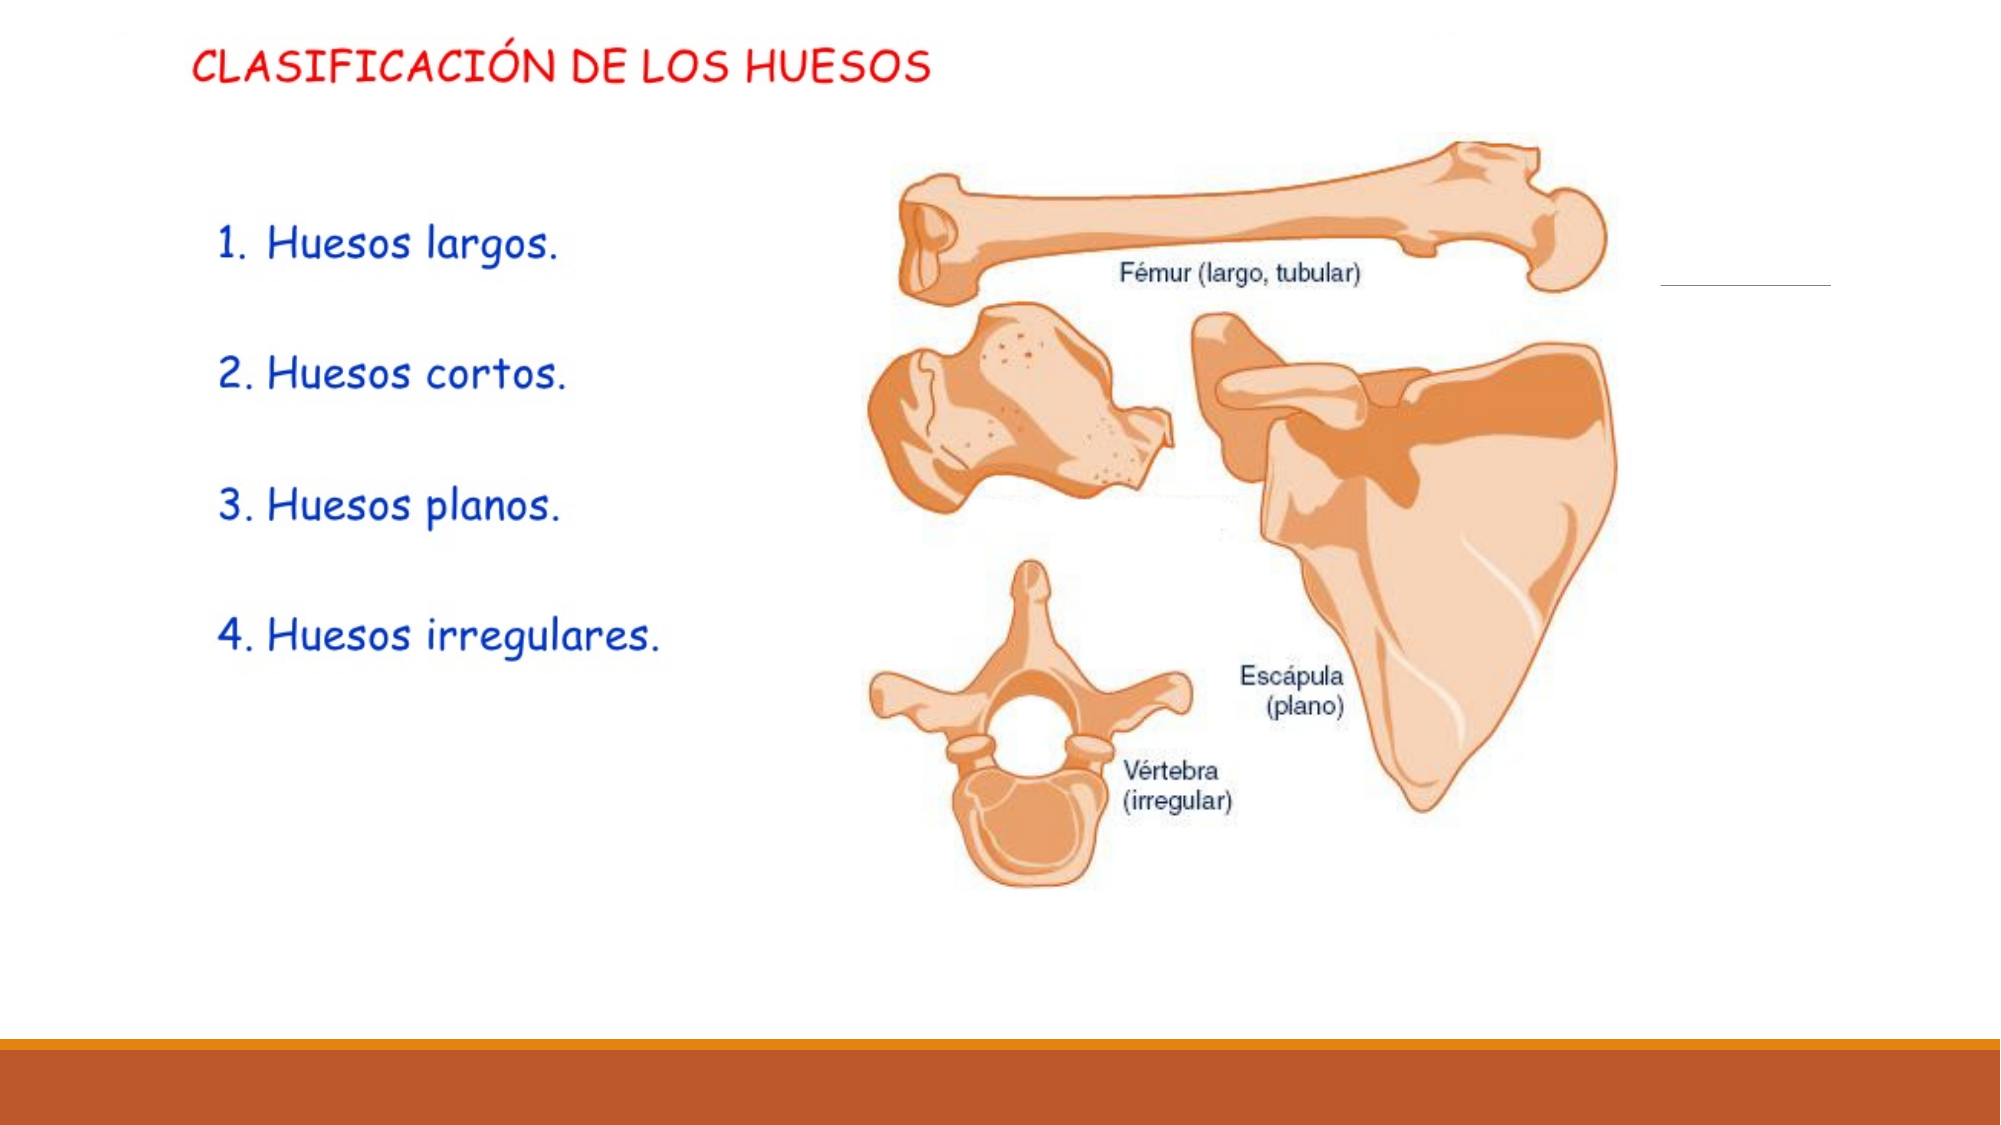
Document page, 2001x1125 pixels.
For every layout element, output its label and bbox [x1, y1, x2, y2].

picture [860, 131, 1661, 905]
list [61, 31, 1505, 1006]
